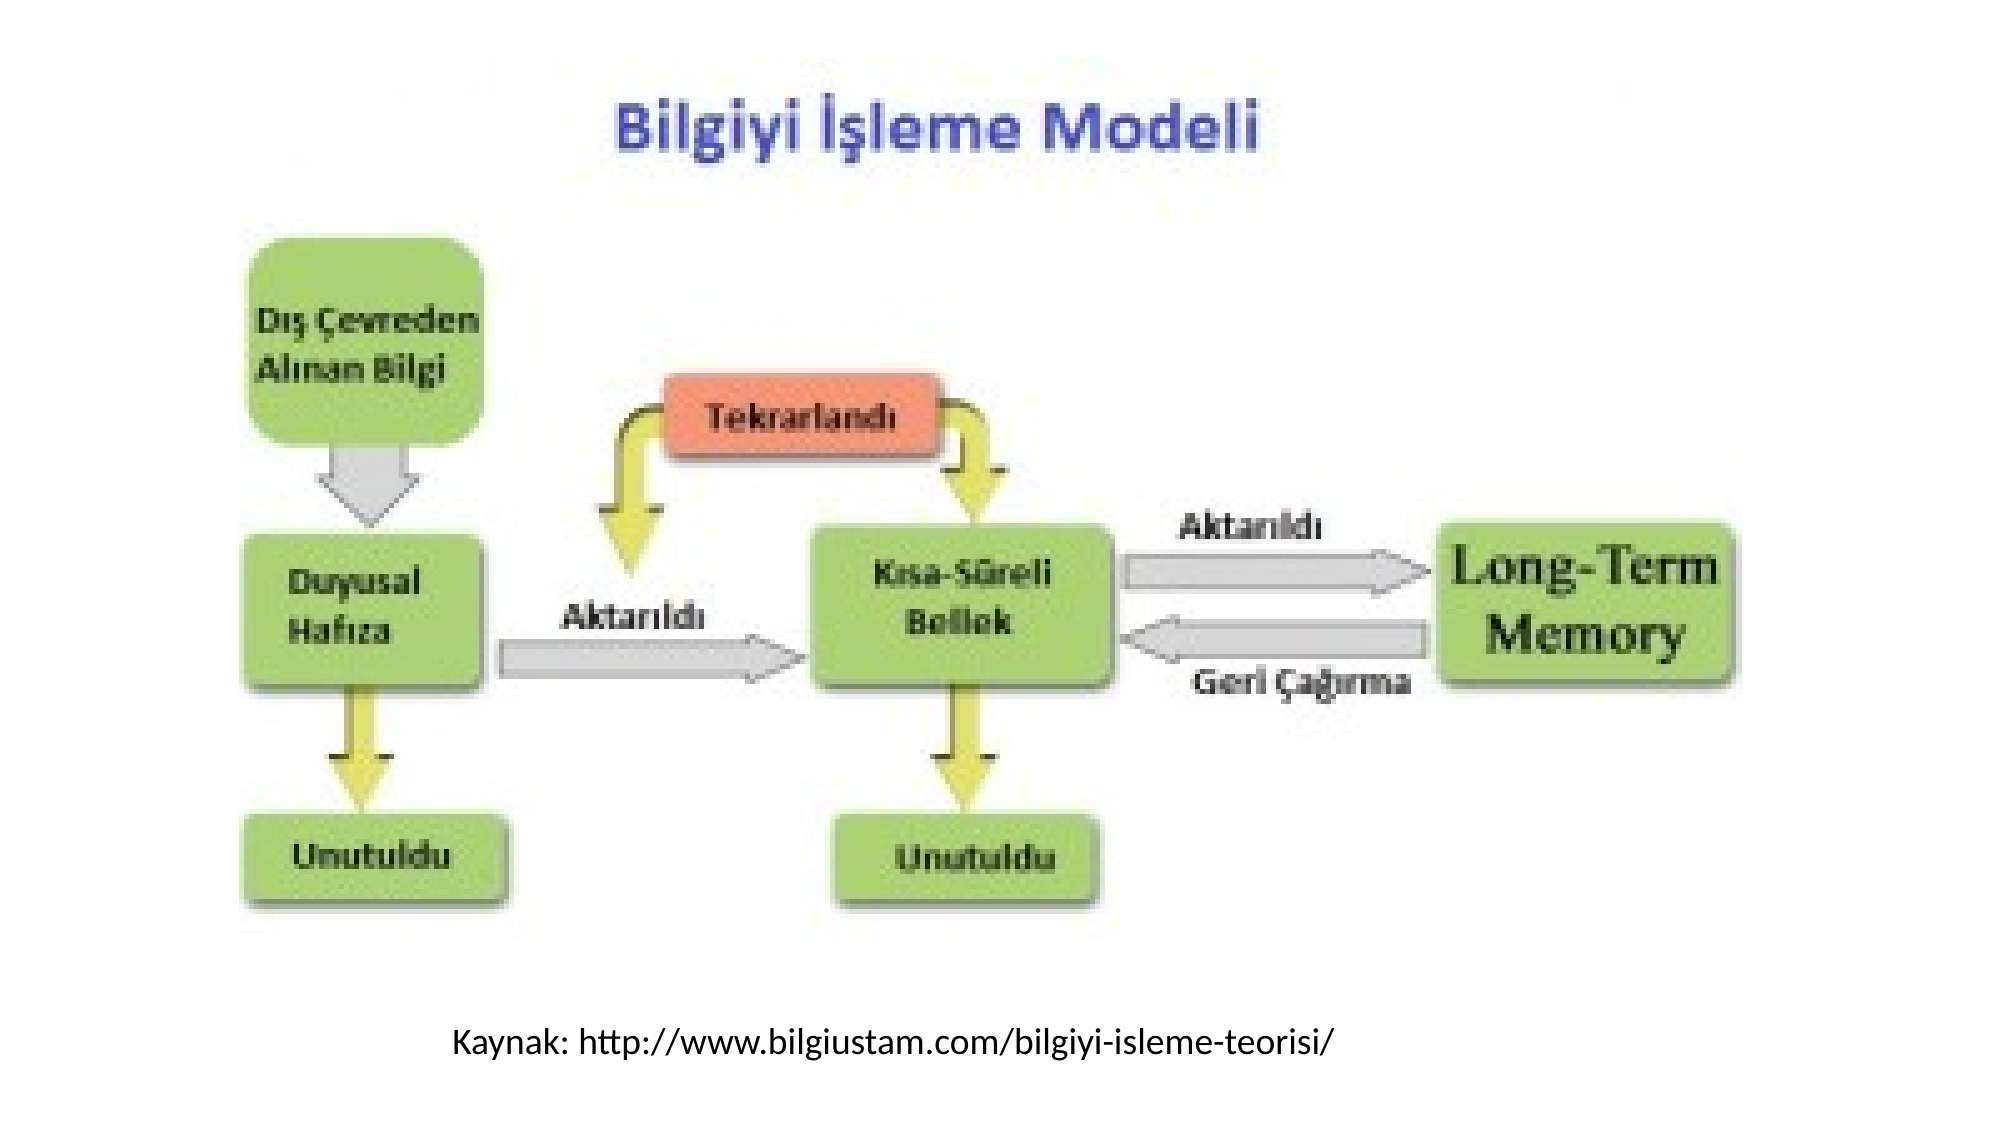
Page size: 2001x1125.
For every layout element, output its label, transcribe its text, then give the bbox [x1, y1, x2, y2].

text_box Kaynak: http://www.bilgiustam.com/bilgiyi-isleme-teorisi/ [437, 1010, 1351, 1070]
picture [239, 58, 1742, 1010]
